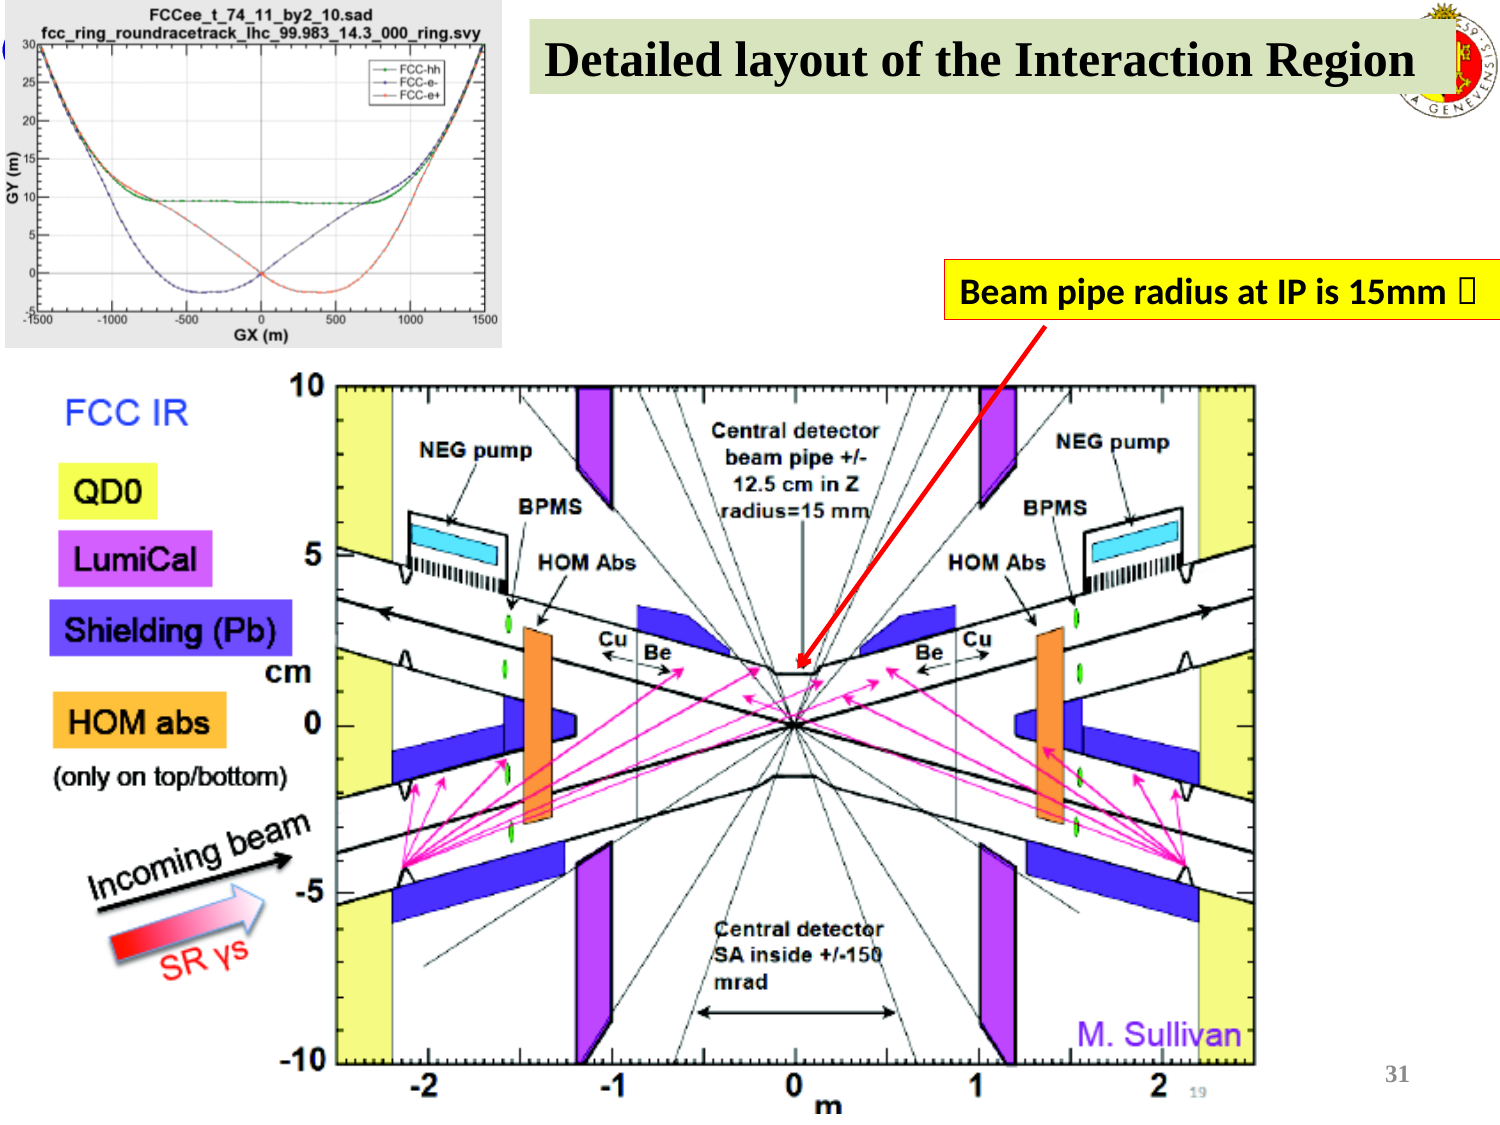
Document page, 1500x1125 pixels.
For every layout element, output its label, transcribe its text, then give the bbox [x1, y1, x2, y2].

picture [0, 0, 1294, 1115]
picture [1384, 0, 1500, 120]
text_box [796, 326, 1046, 670]
text_box Beam pipe radius at IP is 15mm  [944, 259, 1500, 320]
text_box Detailed layout of the Interaction Region [529, 19, 1457, 94]
slide_number 31 [1299, 1042, 1425, 1103]
